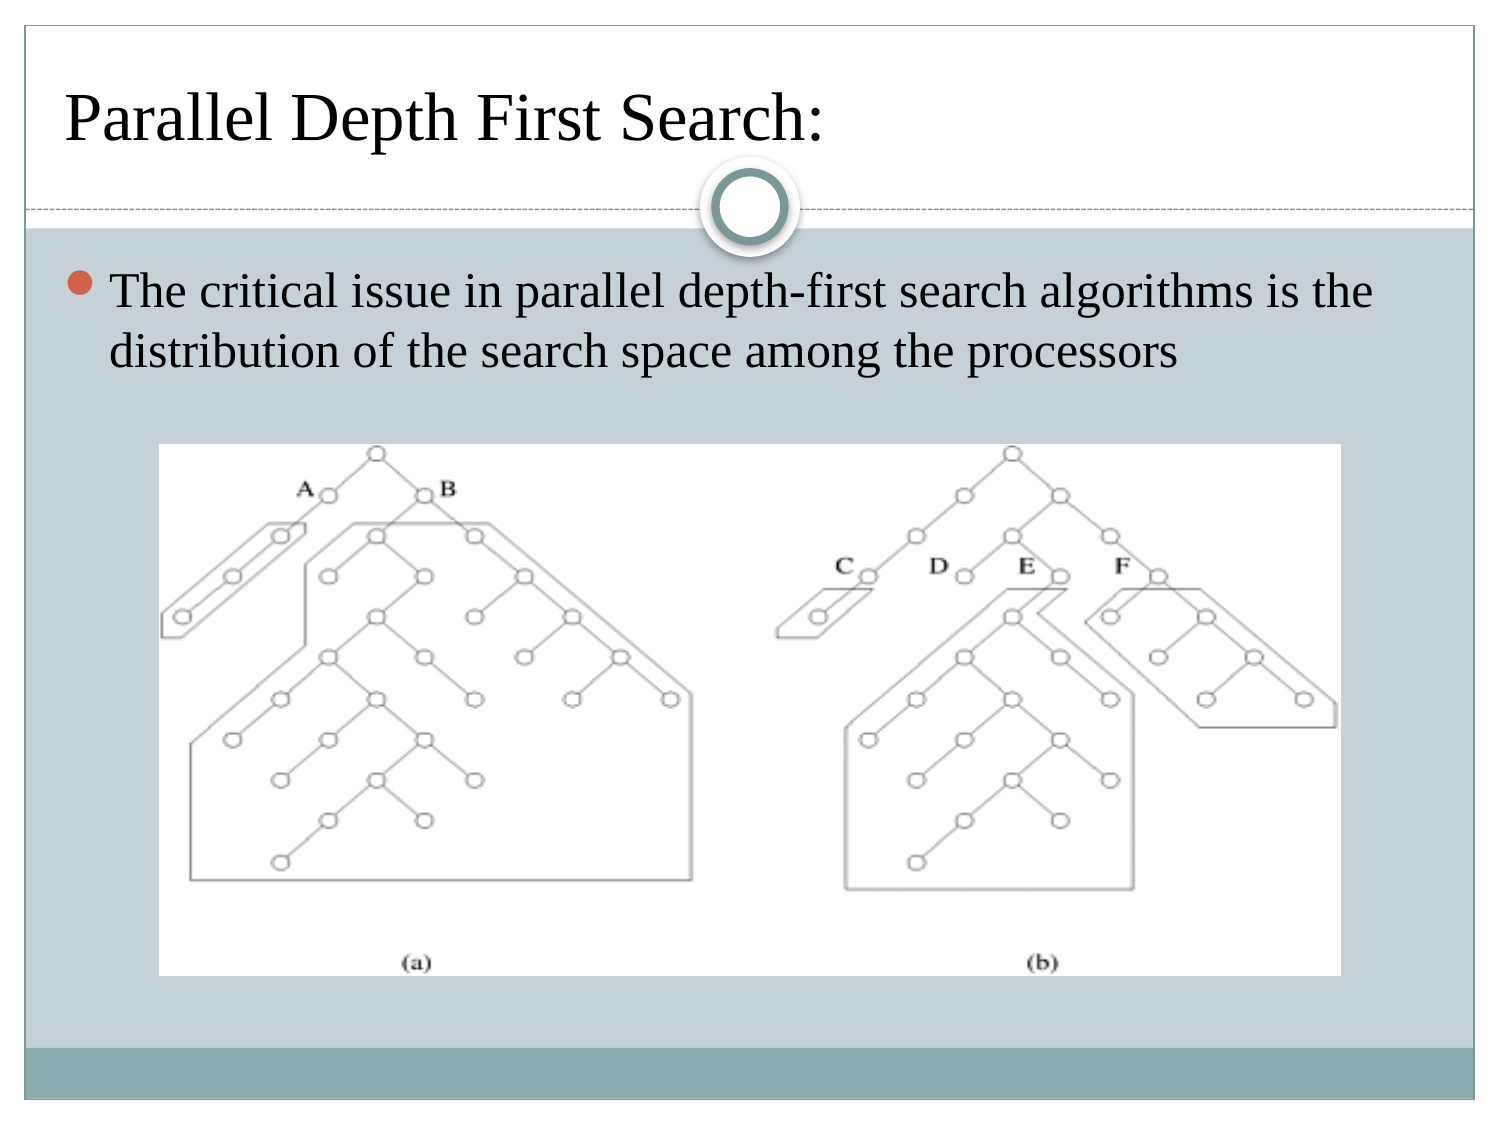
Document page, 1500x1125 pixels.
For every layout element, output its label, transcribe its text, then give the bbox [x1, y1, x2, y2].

title Parallel Depth First Search: [49, 37, 1450, 162]
picture [159, 444, 1341, 977]
list The critical issue in parallel depth-first search algorithms is the distribution of the search space among the processors [49, 250, 1445, 504]
